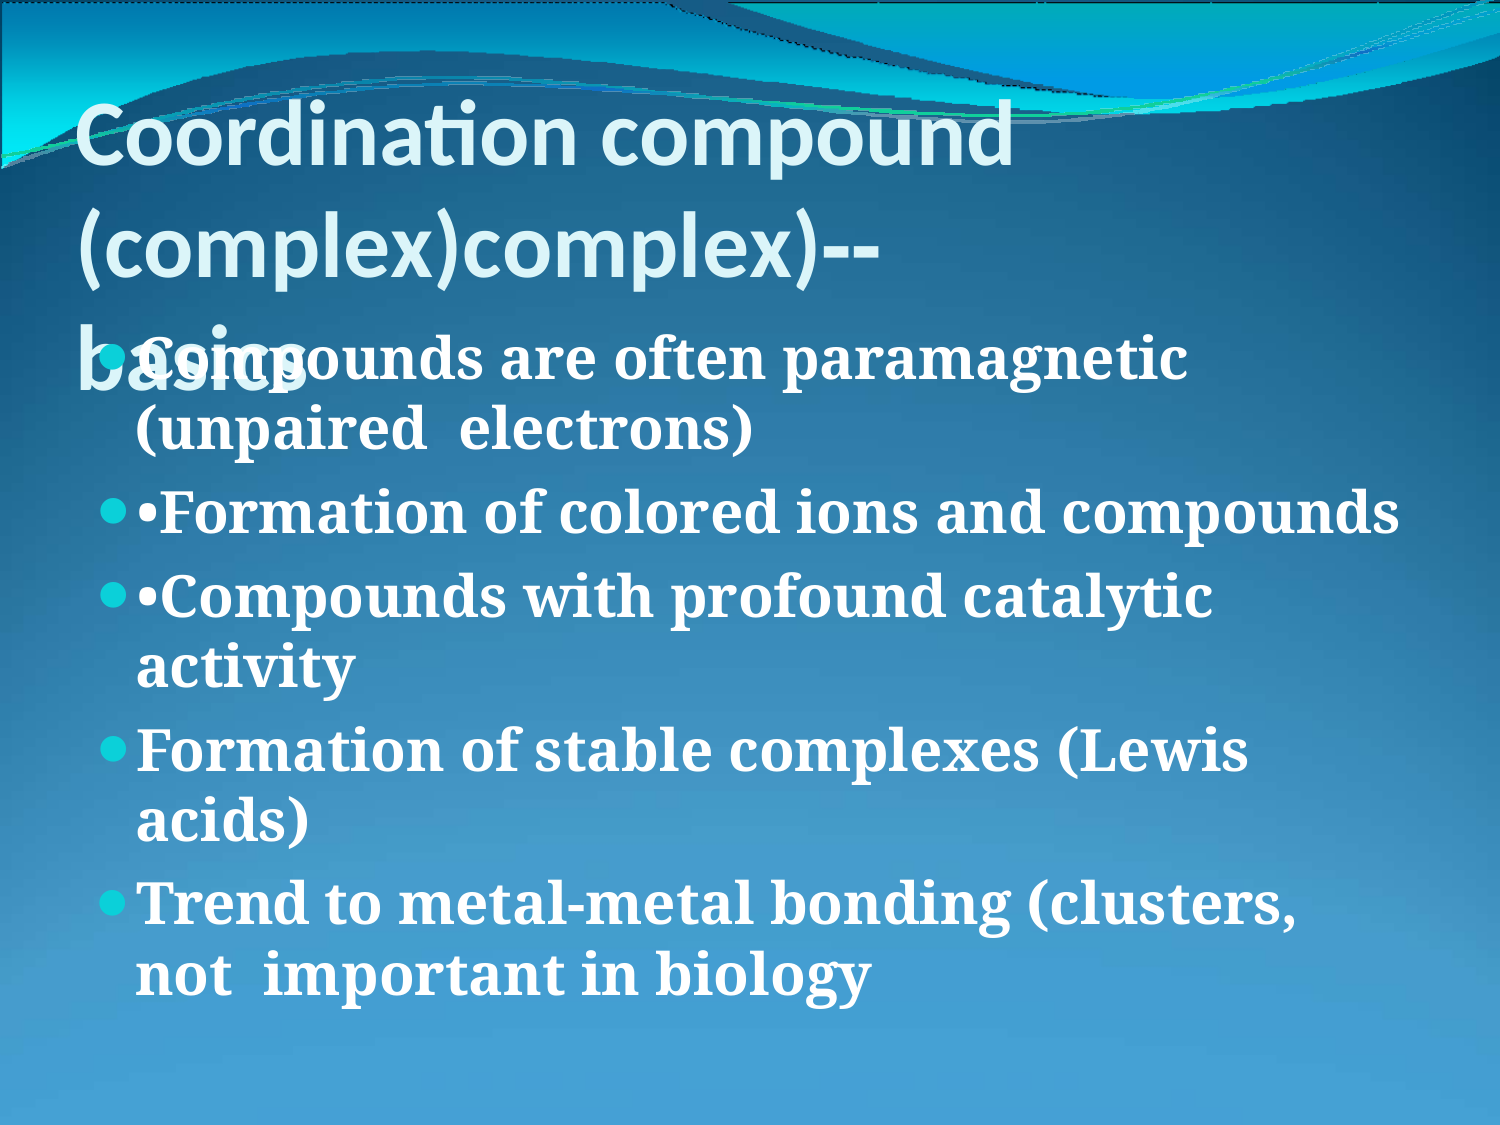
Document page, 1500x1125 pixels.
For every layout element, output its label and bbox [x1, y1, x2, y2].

text_box [0, 0, 1500, 1125]
